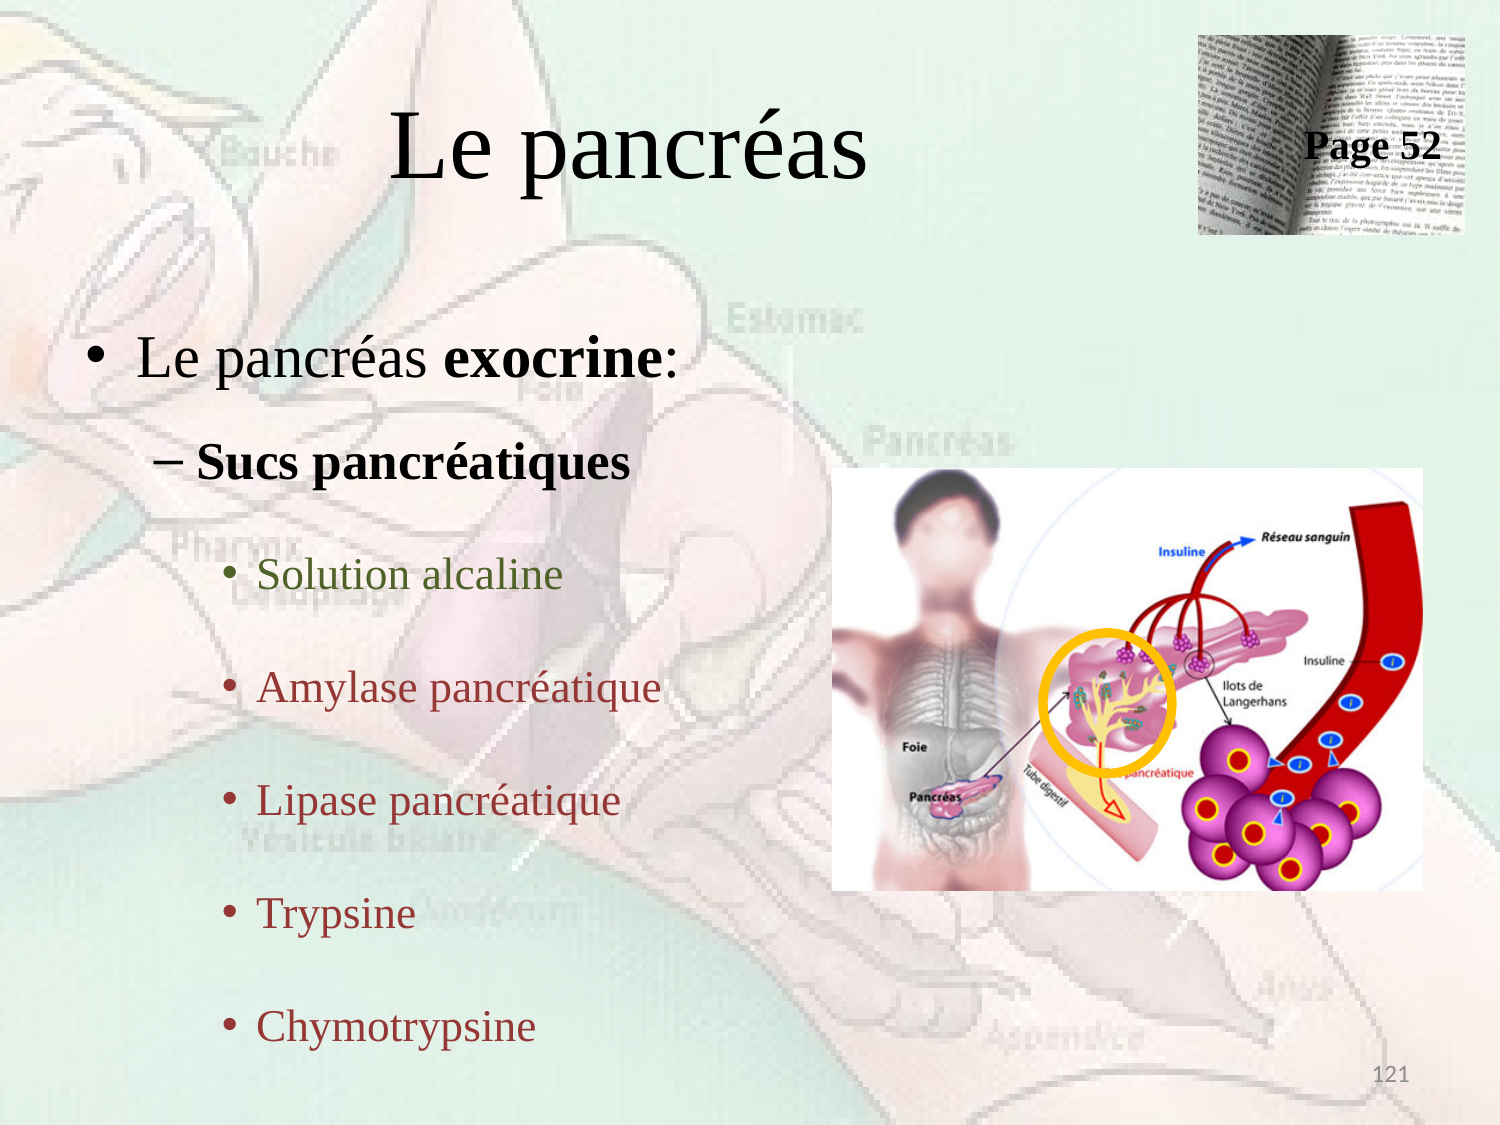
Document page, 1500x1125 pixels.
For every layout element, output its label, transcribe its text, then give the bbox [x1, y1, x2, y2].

title Le pancréas [75, 45, 1184, 233]
list Le pancréas exocrine: Sucs pancréatiques Solution alcaline Amylase pancréatique Lipase pancréatique Trypsine Chymotrypsine [70, 309, 1421, 1067]
picture [1198, 34, 1466, 235]
slide_number 121 [1074, 1042, 1425, 1103]
picture [831, 468, 1423, 891]
